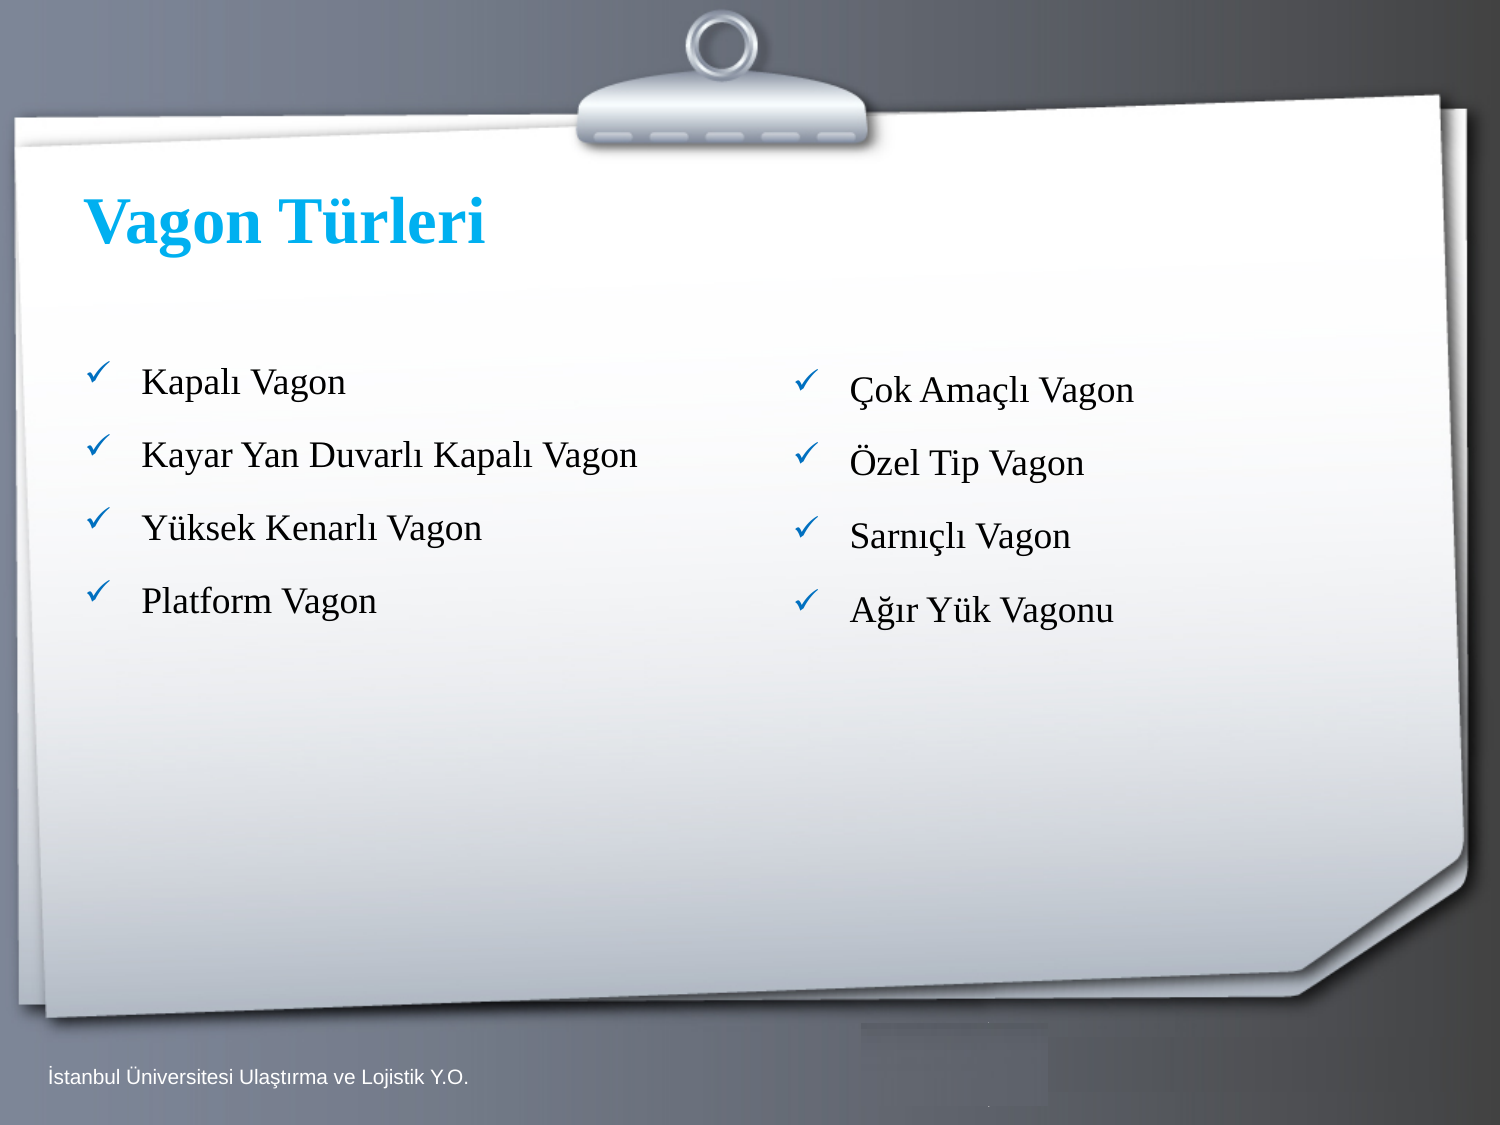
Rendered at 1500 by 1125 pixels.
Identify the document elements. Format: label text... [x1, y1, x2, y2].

list Çok Amaçlı Vagon Özel Tip Vagon Sarnıçlı Vagon Ağır Yük Vagonu [777, 350, 1436, 836]
title Vagon Türleri [83, 169, 1426, 268]
list Kapalı Vagon Kayar Yan Duvarlı Kapalı Vagon Yüksek Kenarlı Vagon Platform Vagon [69, 342, 728, 828]
footer İstanbul Üniversitesi Ulaştırma ve Lojistik Y.O. [32, 1055, 533, 1097]
picture [0, 0, 1500, 1125]
